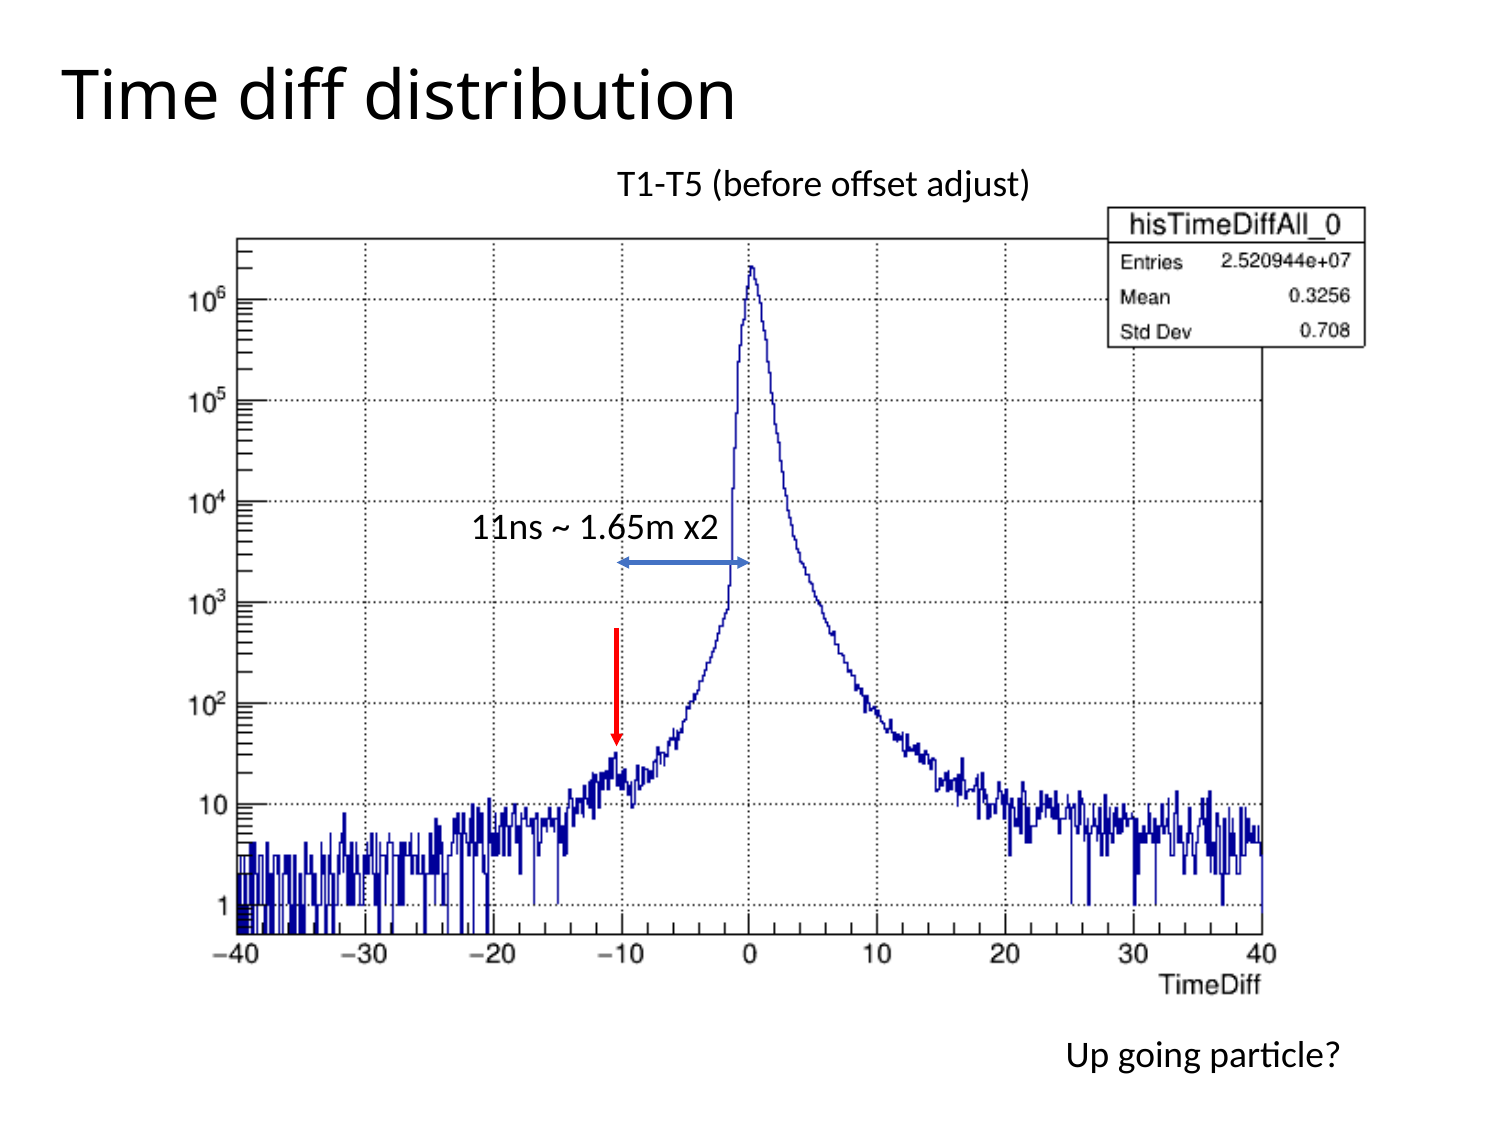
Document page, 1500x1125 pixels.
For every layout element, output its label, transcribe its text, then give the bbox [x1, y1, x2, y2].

picture [110, 152, 1390, 1022]
title Time diff distribution [46, 42, 1454, 153]
text_box Up going particle? [1050, 1022, 1357, 1082]
